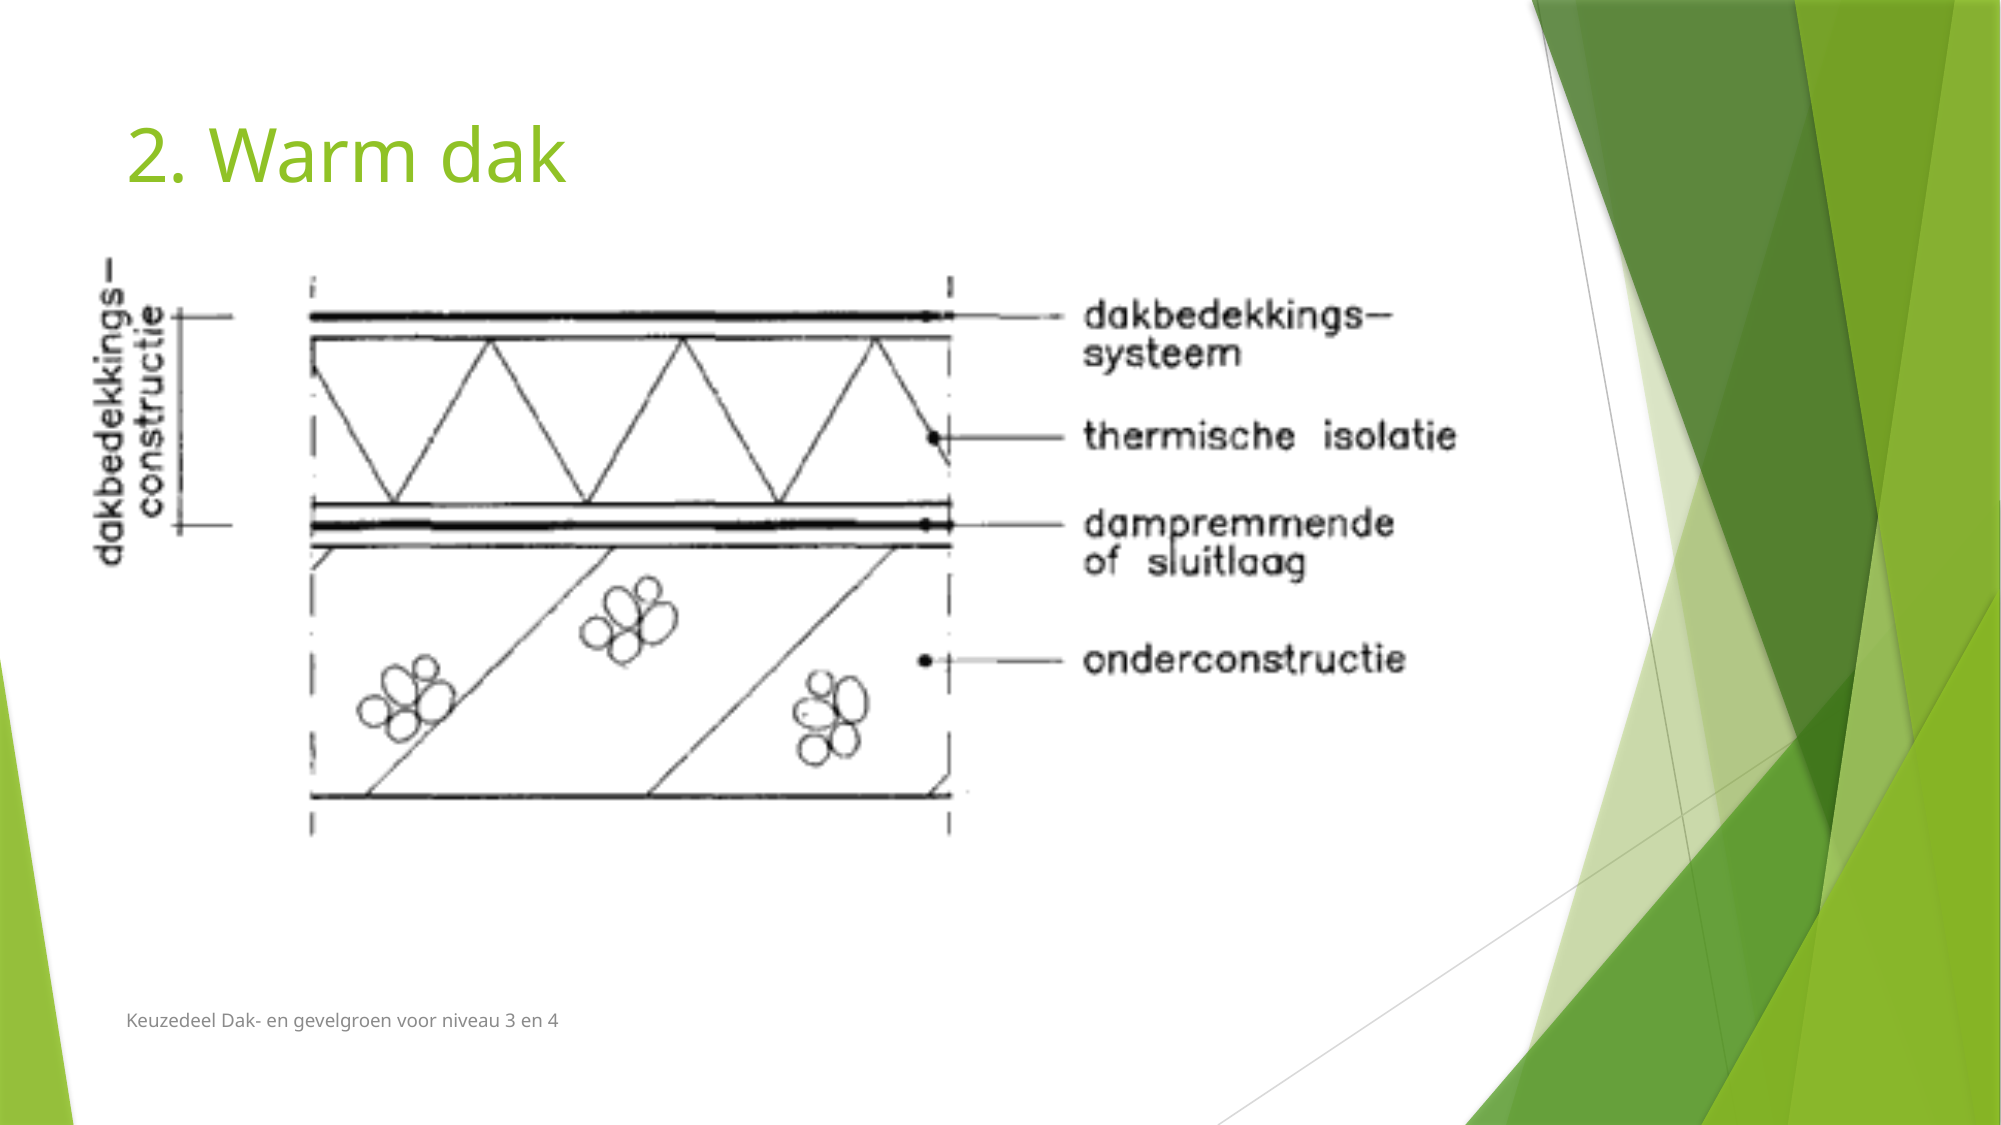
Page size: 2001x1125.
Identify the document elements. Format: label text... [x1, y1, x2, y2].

footer Keuzedeel Dak- en gevelgroen voor niveau 3 en 4 [111, 991, 1145, 1051]
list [88, 236, 1482, 848]
title 2. Warm dak [111, 99, 1522, 317]
